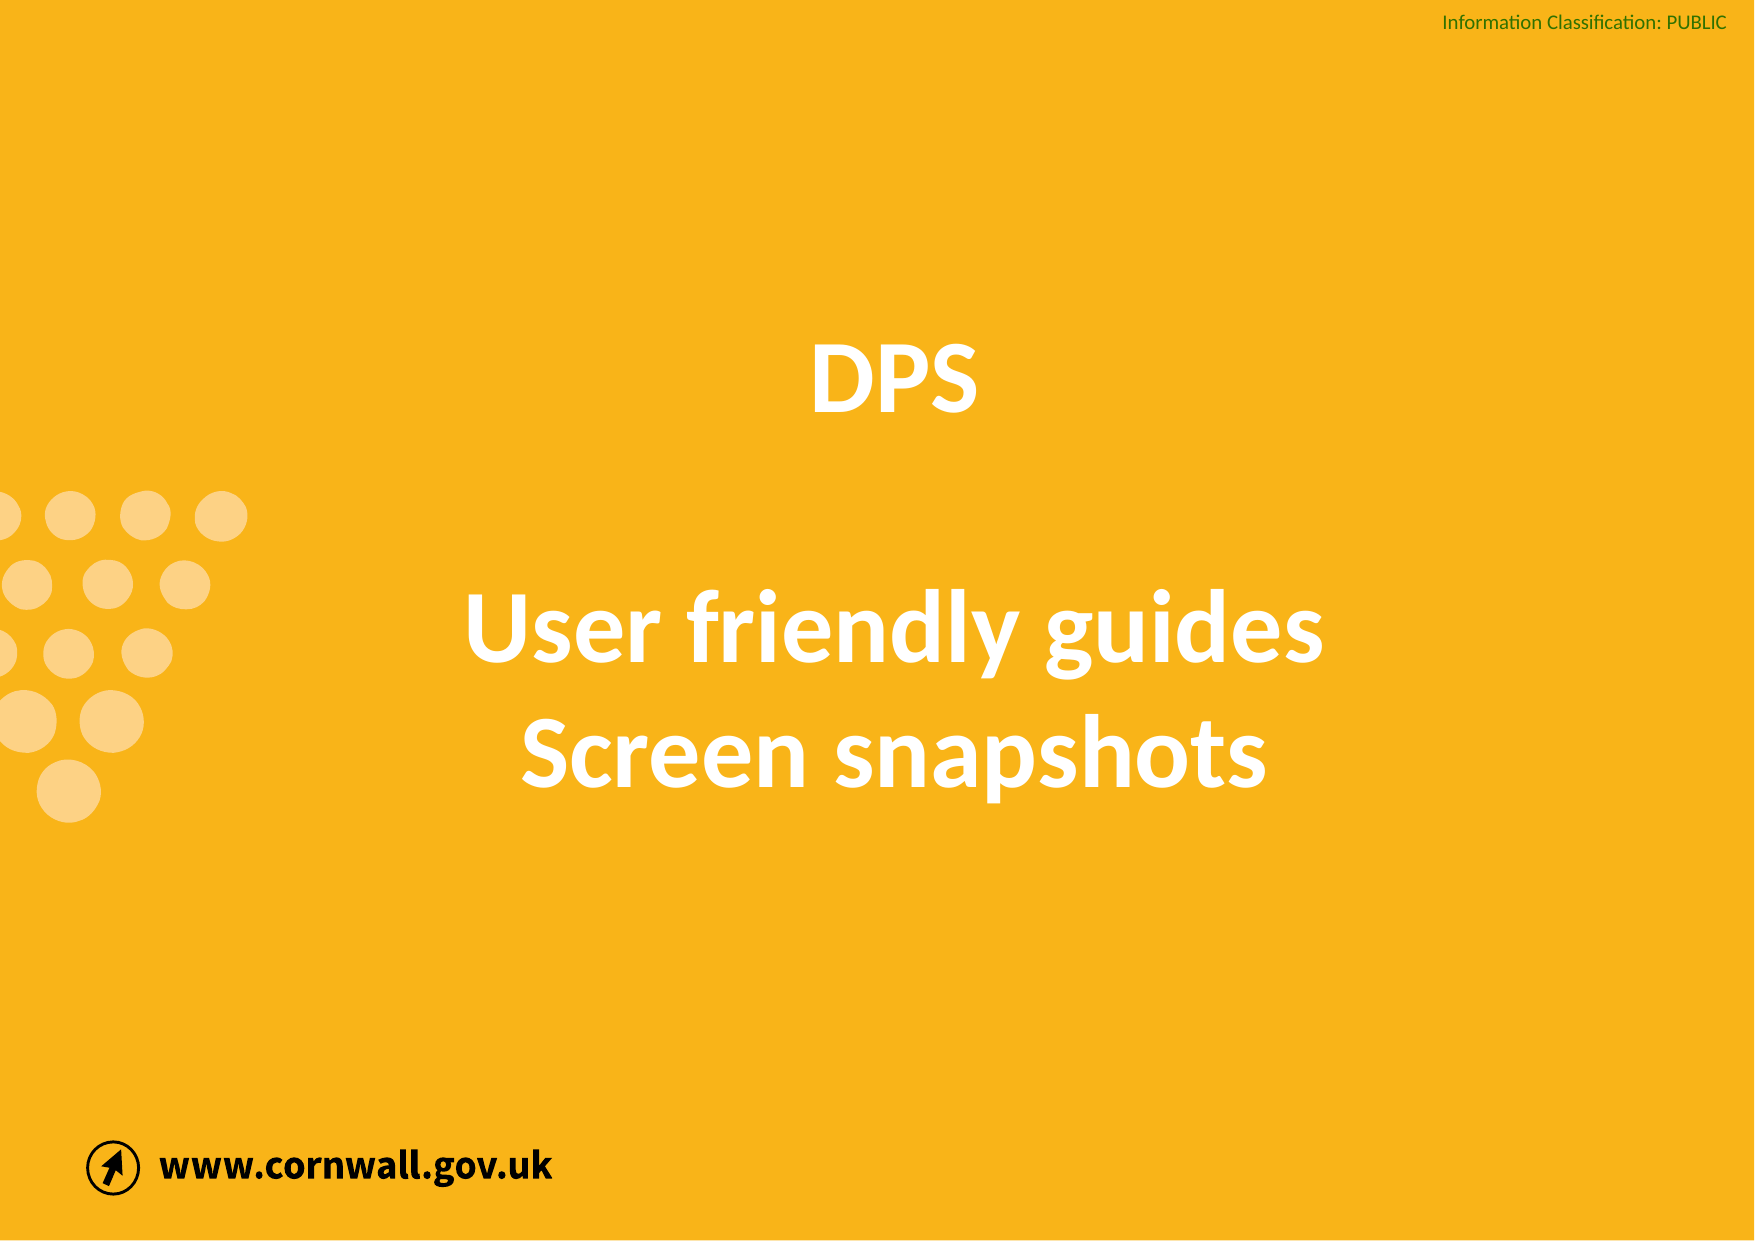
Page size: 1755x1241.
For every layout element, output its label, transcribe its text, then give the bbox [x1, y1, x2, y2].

title DPS User friendly guides Screen snapshots [274, 301, 1515, 526]
